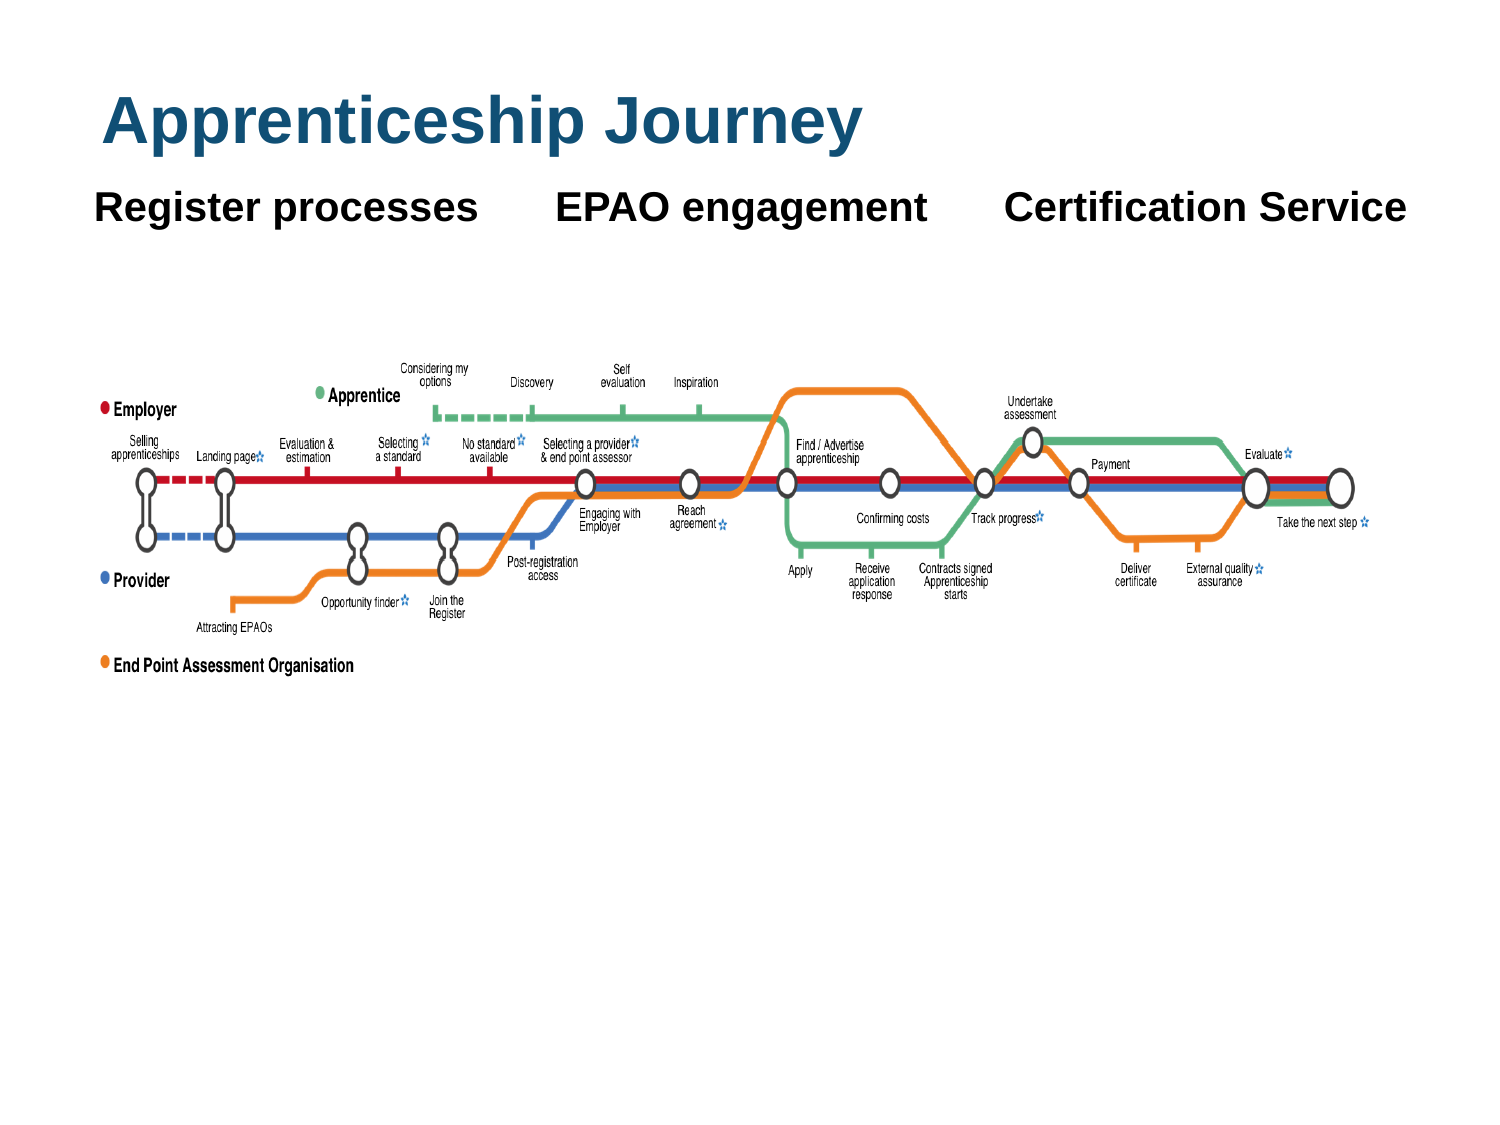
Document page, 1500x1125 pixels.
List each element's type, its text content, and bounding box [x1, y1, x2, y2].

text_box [74, 349, 1413, 713]
text_box Certification Service [989, 172, 1423, 287]
title Apprenticeship Journey [101, 77, 1399, 159]
text_box EPAO engagement [540, 172, 943, 287]
text_box Register processes [78, 172, 495, 287]
